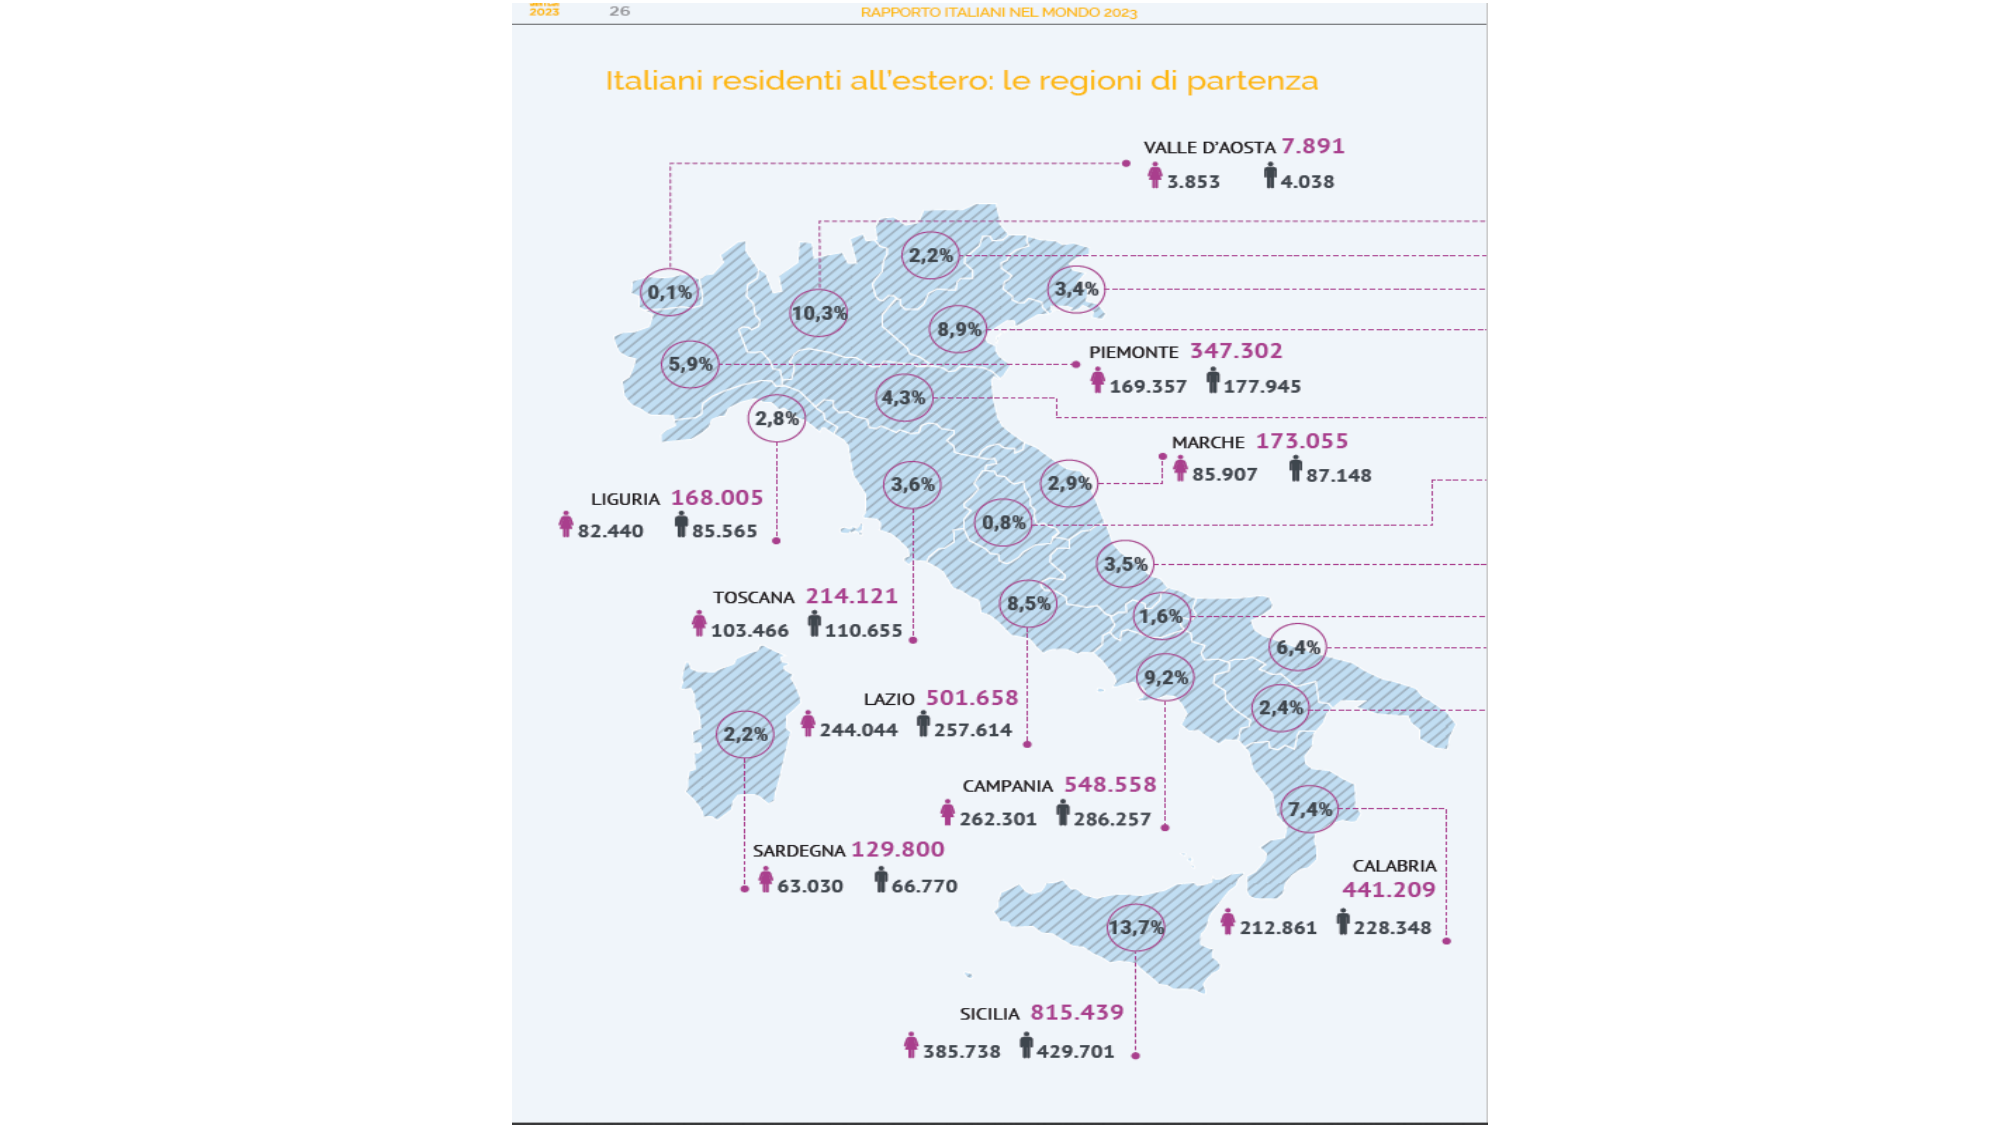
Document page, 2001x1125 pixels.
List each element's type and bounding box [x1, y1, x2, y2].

list [512, 3, 1488, 1125]
